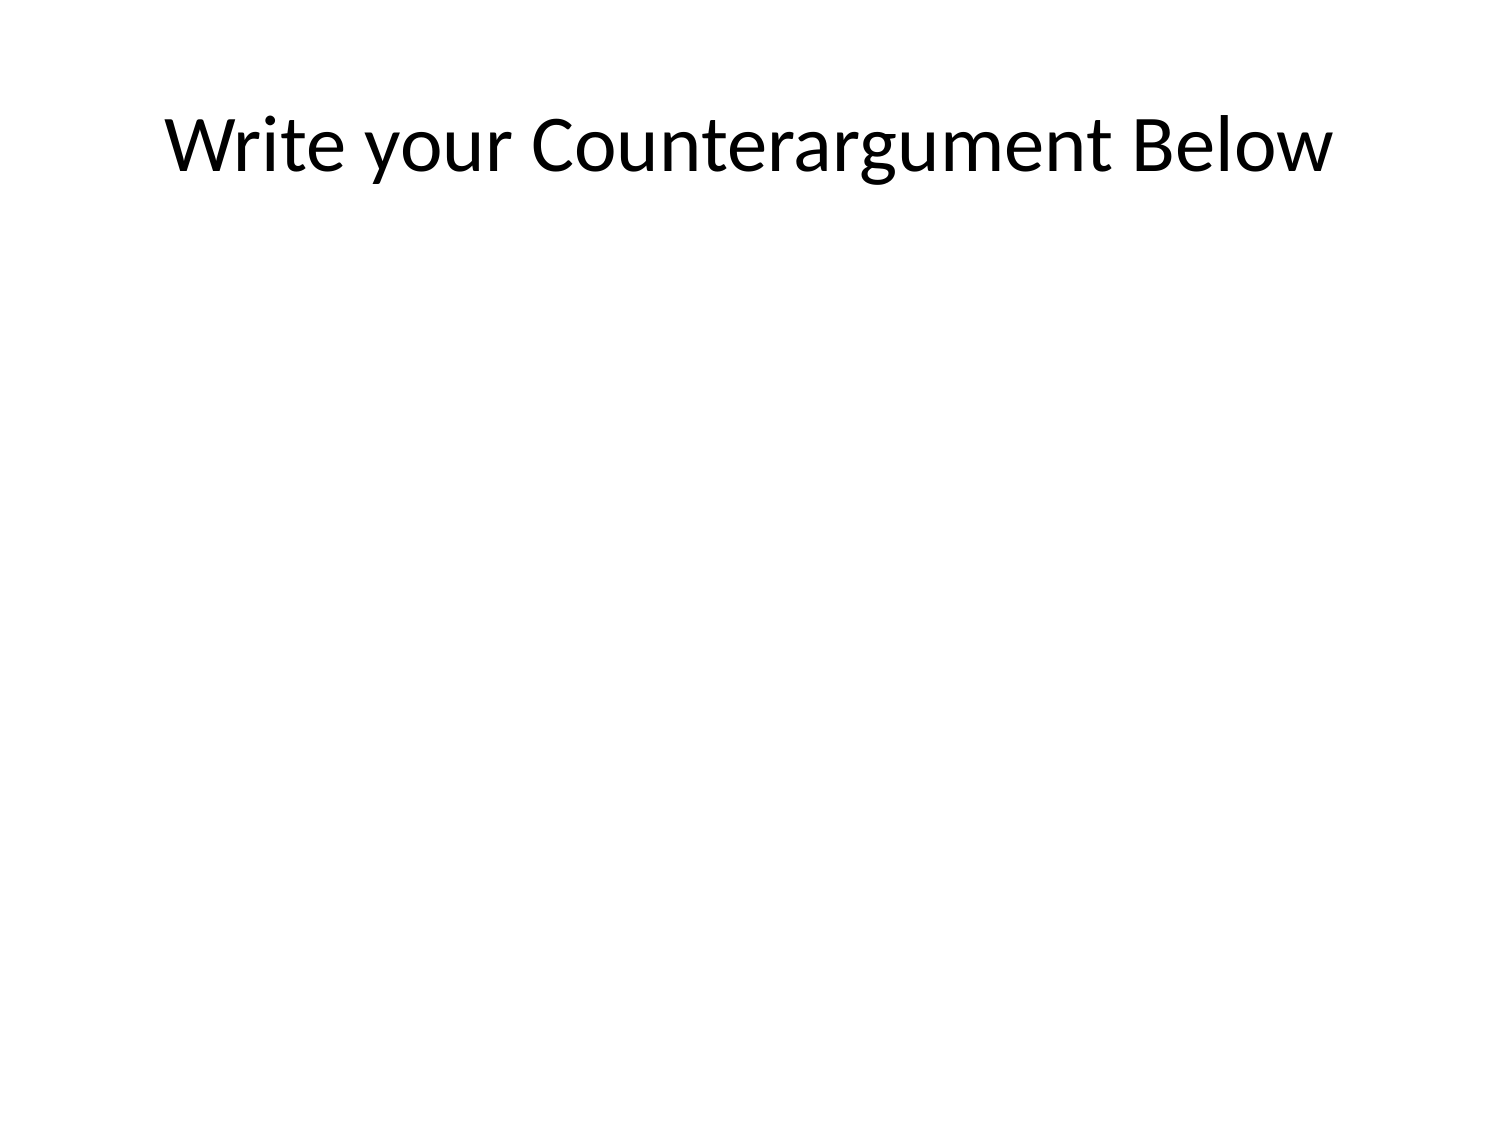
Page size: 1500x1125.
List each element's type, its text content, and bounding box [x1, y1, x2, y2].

title Write your Counterargument Below [75, 45, 1425, 233]
